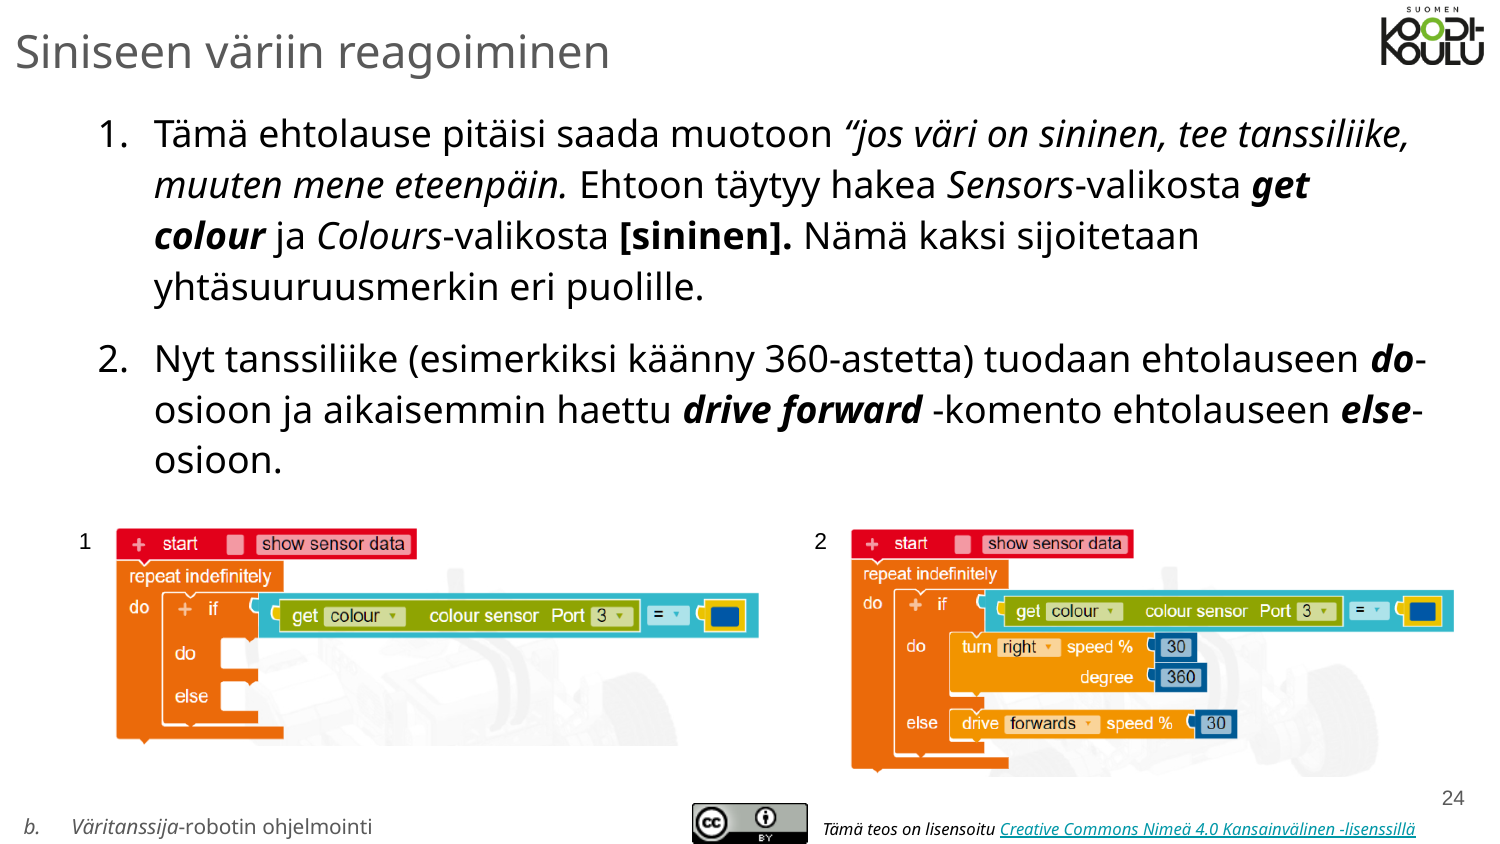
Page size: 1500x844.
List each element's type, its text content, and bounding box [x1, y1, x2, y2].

subtitle Väritanssija-robotin ohjelmointi [0, 805, 660, 844]
picture [112, 523, 763, 746]
slide_number ‹#› [1389, 764, 1480, 830]
subtitle Siniseen väriin reagoiminen [0, 0, 1500, 108]
text_box 2 [799, 524, 845, 553]
picture [847, 523, 1460, 778]
text_box 1 [63, 524, 110, 553]
title Tämä ehtolause pitäisi saada muotoon “jos väri on sininen, tee tanssiliike, muuten mene eteenpäin. Ehtoon täytyy hakea Sensors-valikosta get colour ja Colours-valikosta [sininen]. Nämä kaksi sijoitetaan yhtäsuuruusmerkin eri puolille. Nyt tanssiliike (esimerkiksi käänny 360-astetta) tuodaan ehtolauseen do-osioon ja aikaisemmin haettu drive forward -komento ehtolauseen else-osioon. [64, 108, 1446, 592]
picture [692, 803, 808, 844]
